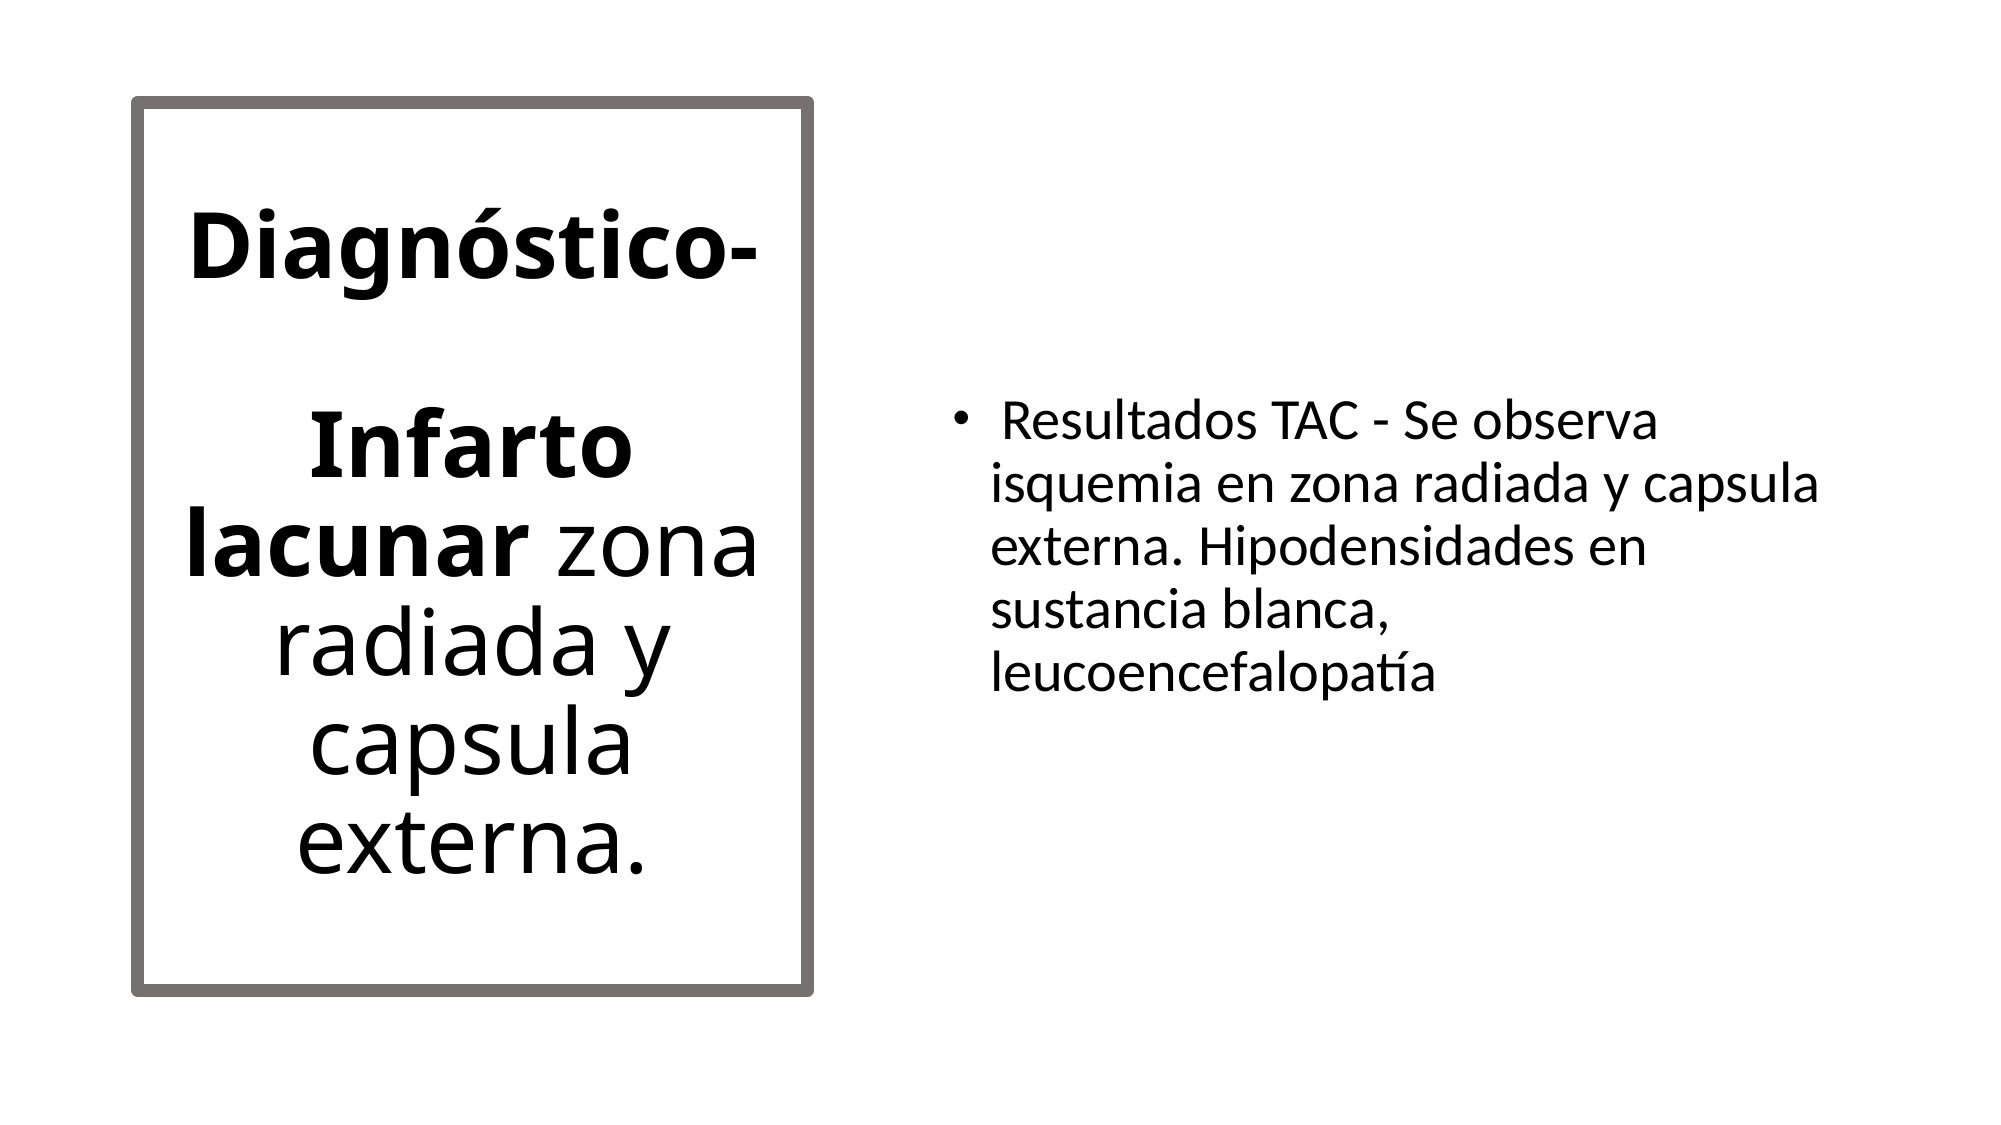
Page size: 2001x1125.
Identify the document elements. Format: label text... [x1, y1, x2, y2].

title Diagnóstico- Infarto lacunar zona radiada y capsula externa. [137, 102, 808, 991]
list Resultados TAC - Se observa isquemia en zona radiada y capsula externa. Hipodensidades en sustancia blanca, leucoencefalopatía [937, 102, 1863, 991]
